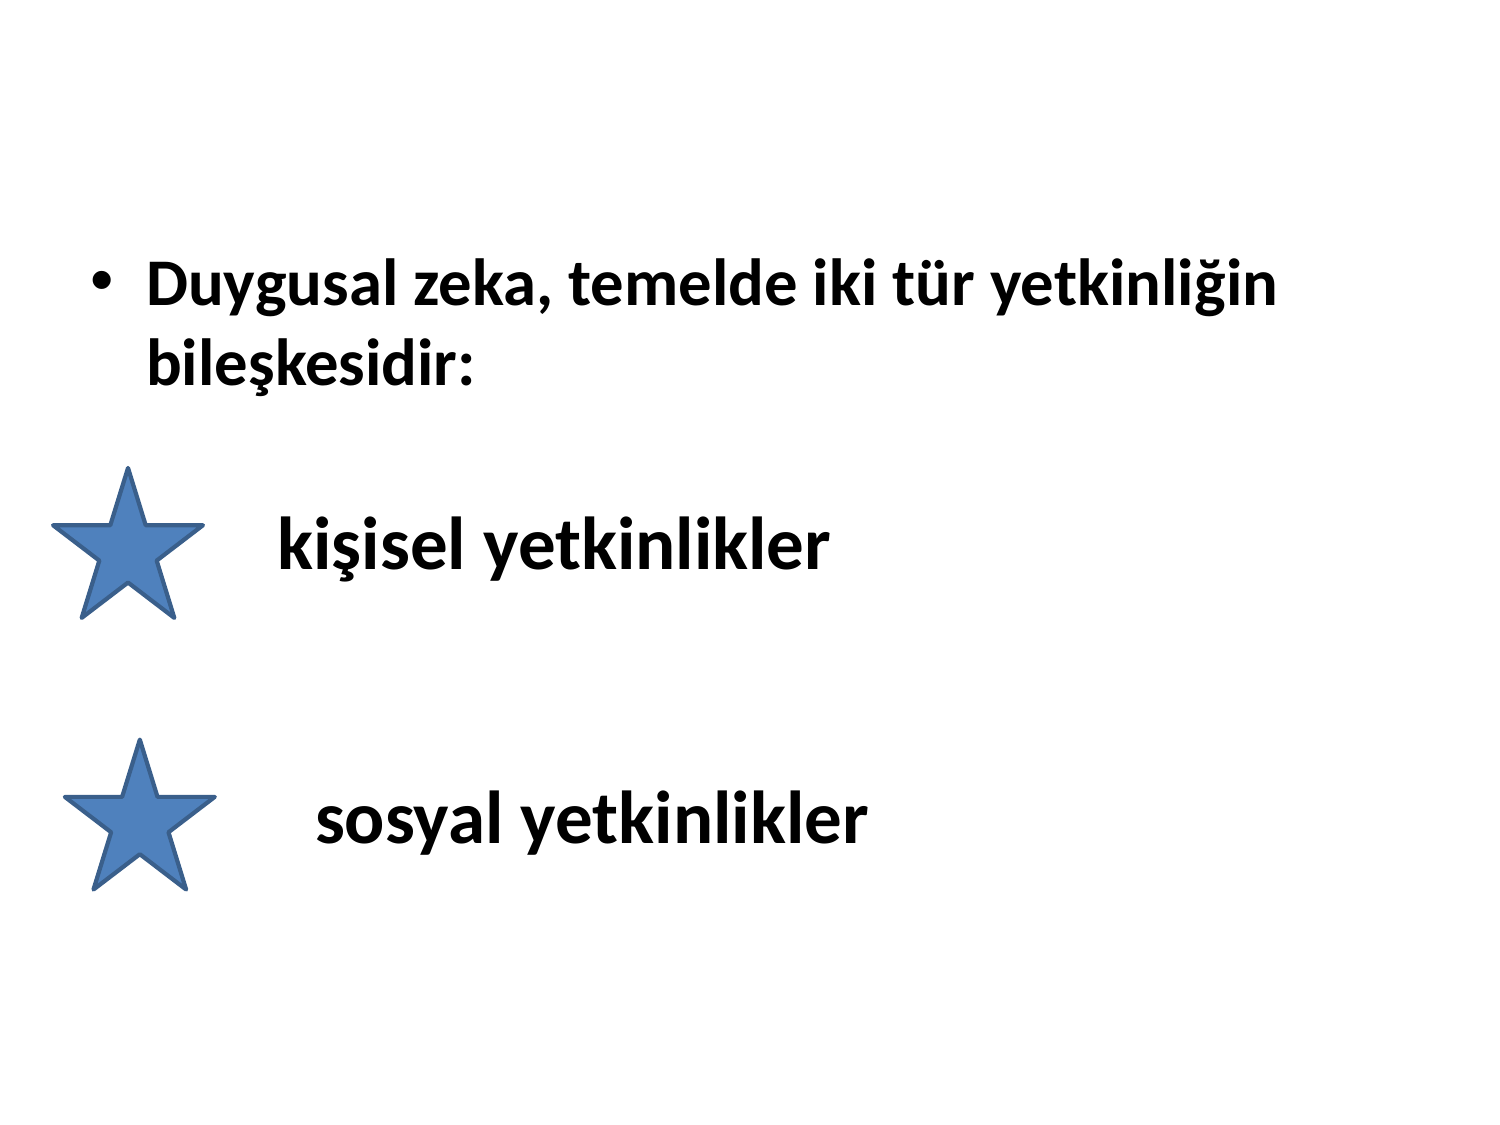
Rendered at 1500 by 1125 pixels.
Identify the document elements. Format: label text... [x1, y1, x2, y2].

text_box [62, 737, 217, 892]
list Duygusal zeka, temelde iki tür yetkinliğin bileşkesidir: kişisel yetkinlikler sosyal yetkinlikler [75, 231, 1425, 1038]
text_box [51, 465, 205, 620]
